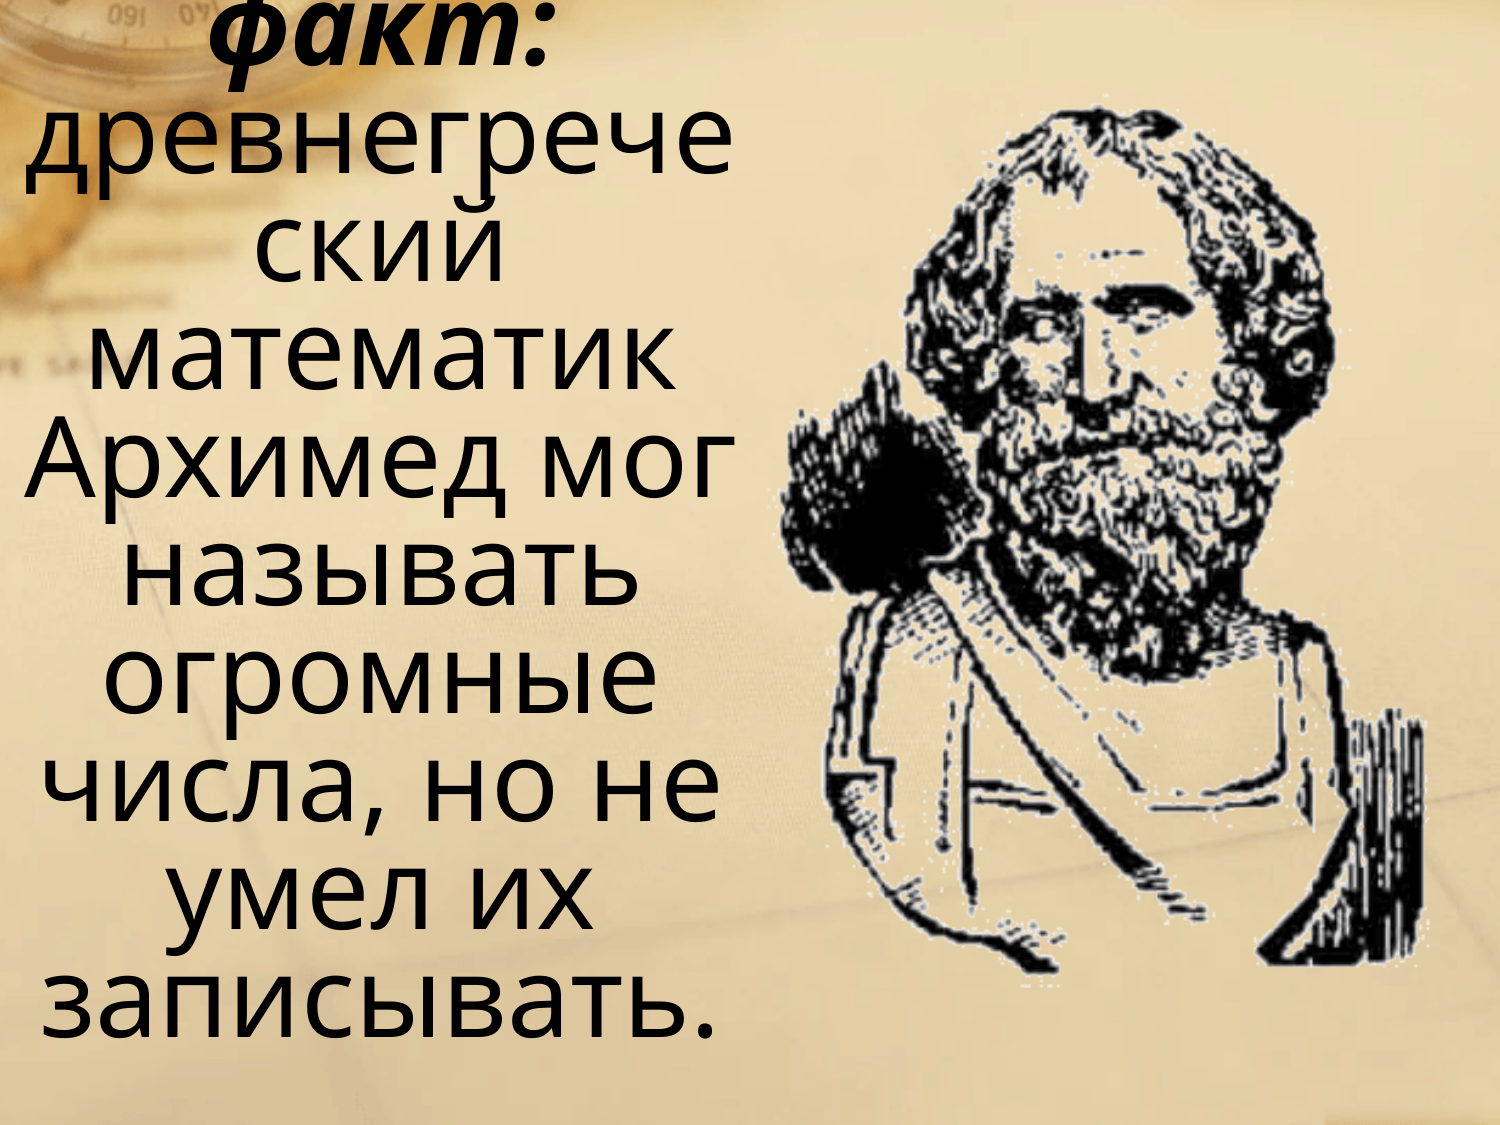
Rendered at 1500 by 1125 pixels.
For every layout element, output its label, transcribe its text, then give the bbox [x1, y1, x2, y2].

title Интересный факт: древнегреческий математик Архимед мог называть огромные числа, но не умел их записывать. [0, 58, 762, 1067]
picture [0, 0, 1500, 1125]
